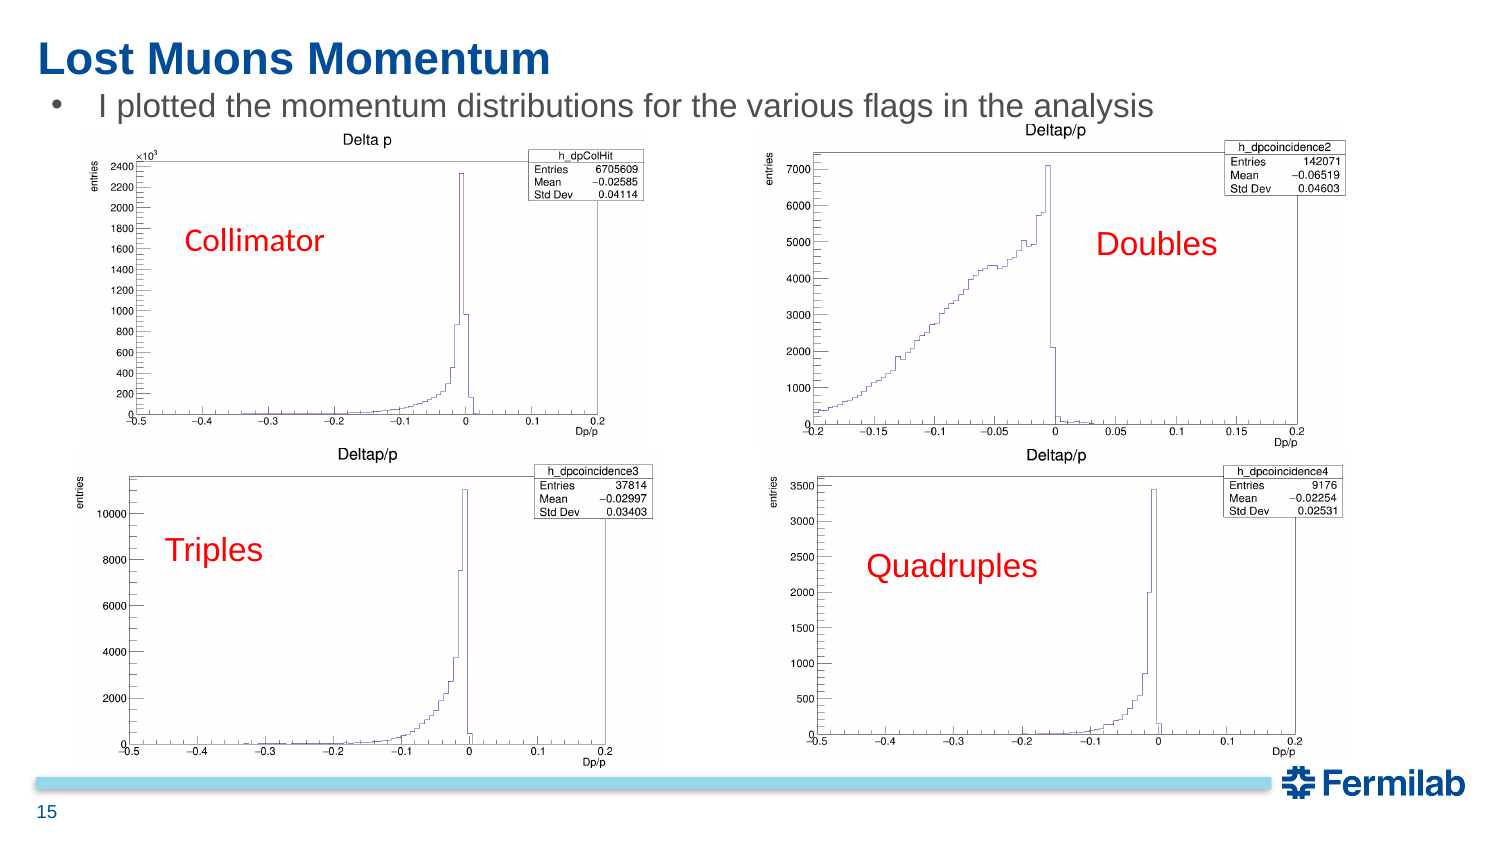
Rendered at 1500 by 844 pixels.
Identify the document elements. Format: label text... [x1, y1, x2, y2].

picture [1282, 766, 1465, 799]
picture [80, 131, 649, 443]
title Lost Muons Momentum [37, 30, 1463, 84]
slide_number 15 [36, 800, 105, 830]
picture [70, 447, 659, 770]
text_box I plotted the momentum distributions for the various flags in the analysis [36, 76, 1337, 132]
picture [757, 124, 1349, 761]
